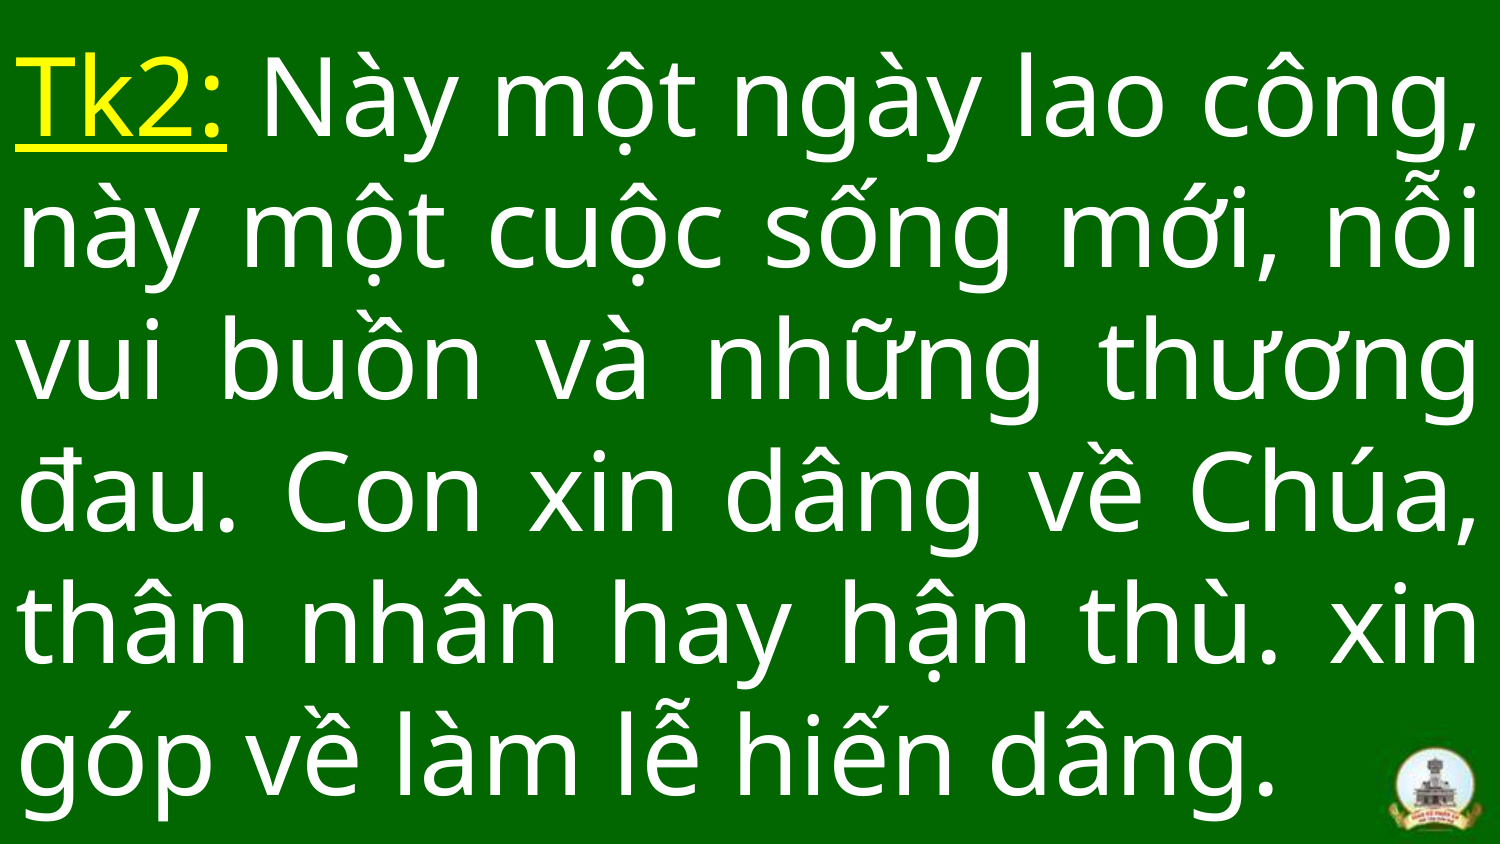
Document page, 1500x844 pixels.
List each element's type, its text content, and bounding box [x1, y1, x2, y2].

title Tk2: Này một ngày lao công, này một cuộc sống mới, nỗi vui buồn và những thương đau. Con xin dâng về Chúa, thân nhân hay hận thù. xin góp về làm lễ hiến dâng. [0, 0, 1500, 844]
